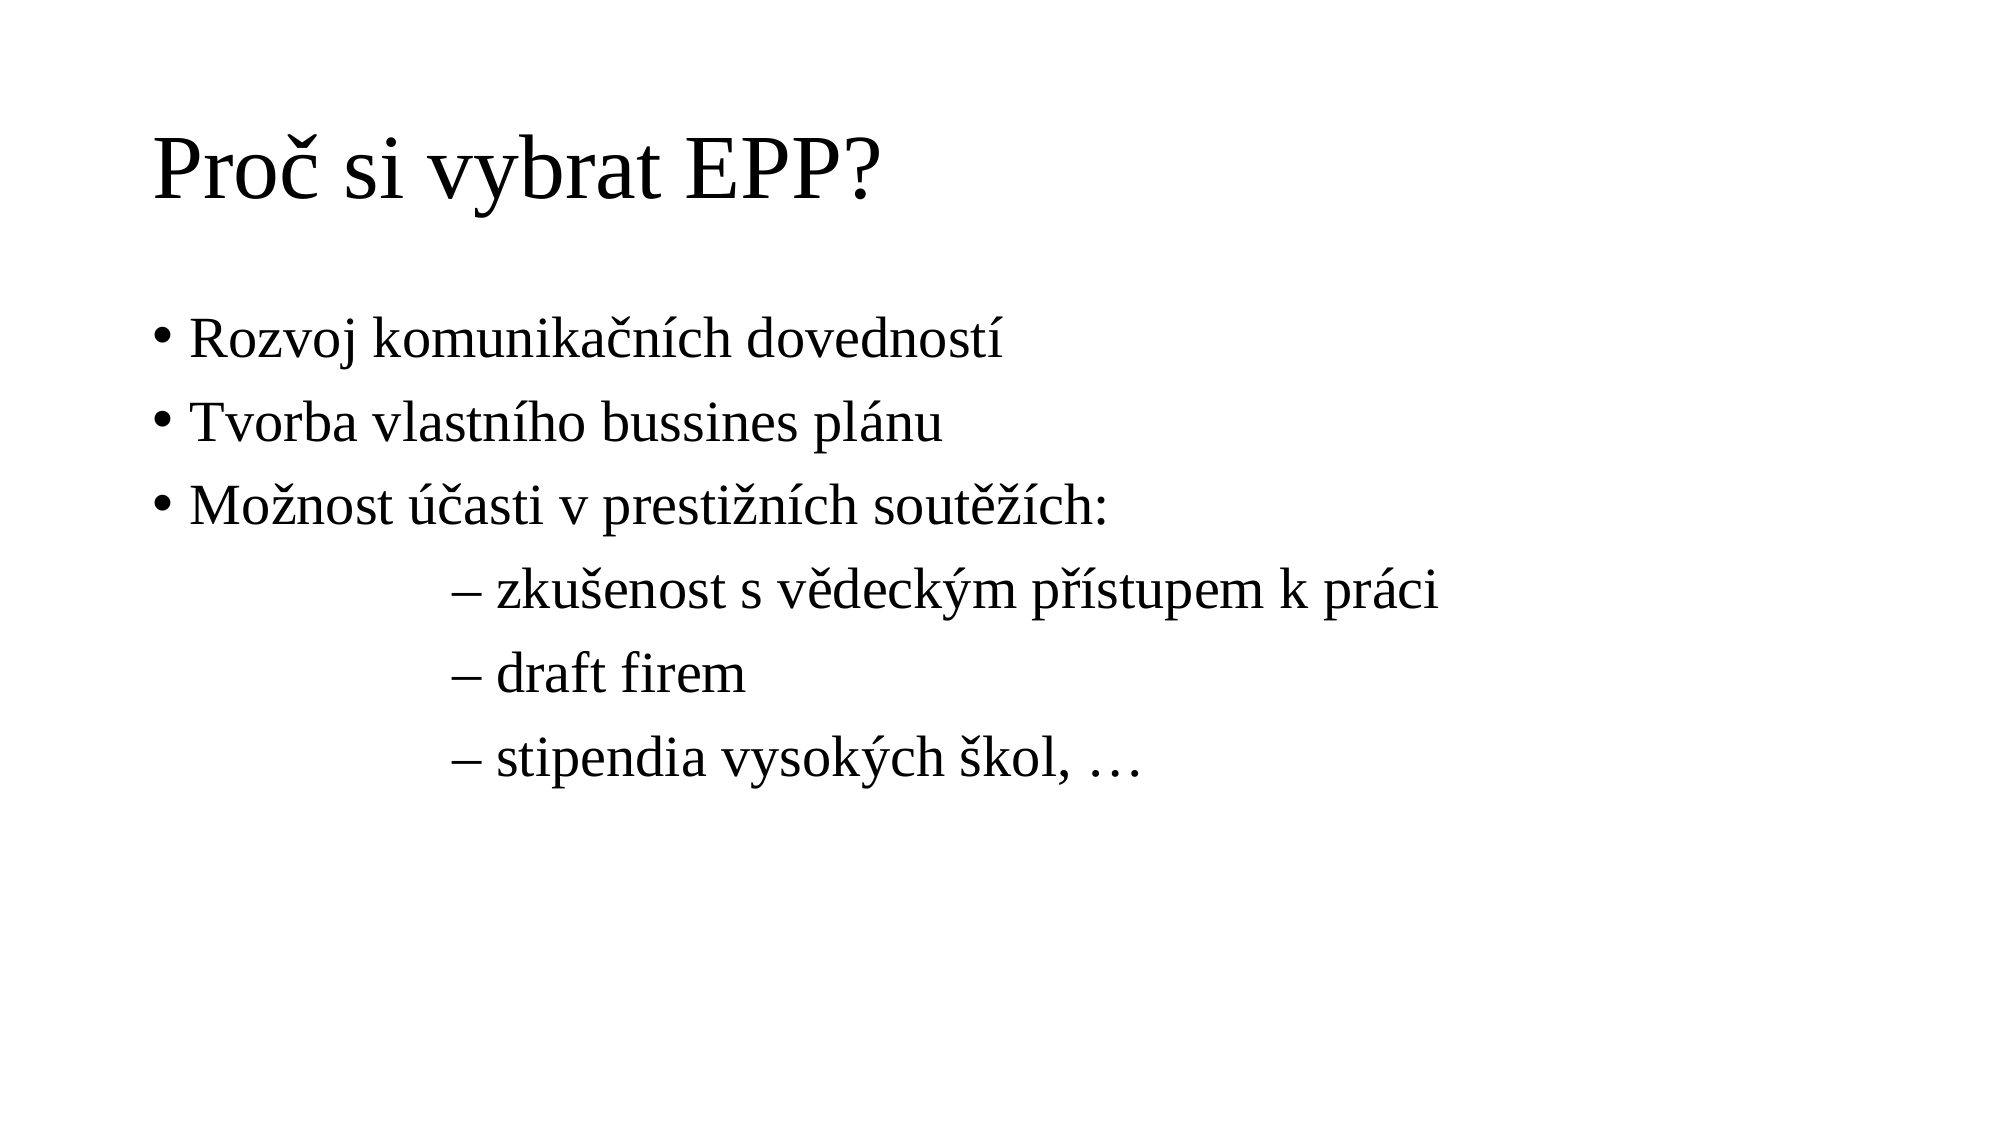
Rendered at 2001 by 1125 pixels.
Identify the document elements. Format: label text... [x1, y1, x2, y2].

title Proč si vybrat EPP? [137, 59, 1863, 278]
list Rozvoj komunikačních dovedností Tvorba vlastního bussines plánu Možnost účasti v prestižních soutěžích: – zkušenost s vědeckým přístupem k práci – draft firem – stipendia vysokých škol, … [137, 299, 1863, 1014]
